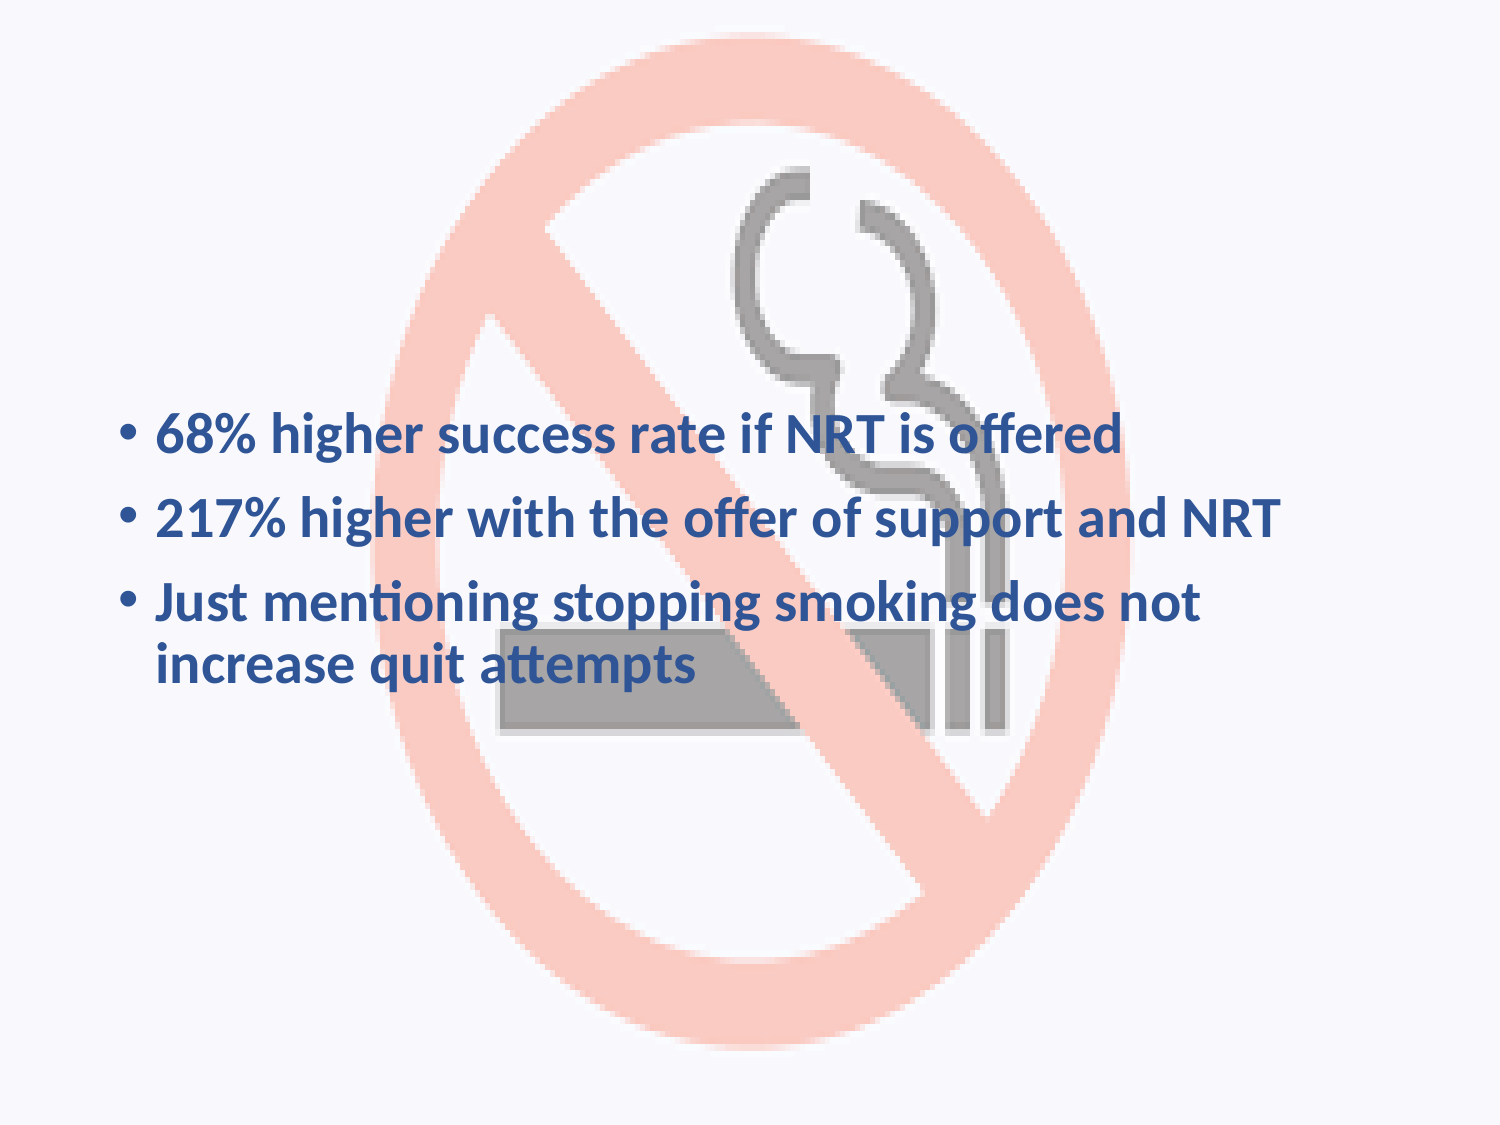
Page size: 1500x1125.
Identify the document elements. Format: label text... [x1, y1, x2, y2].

list 68% higher success rate if NRT is offered 217% higher with the offer of support and NRT Just mentioning stopping smoking does not increase quit attempts [103, 137, 1397, 1014]
